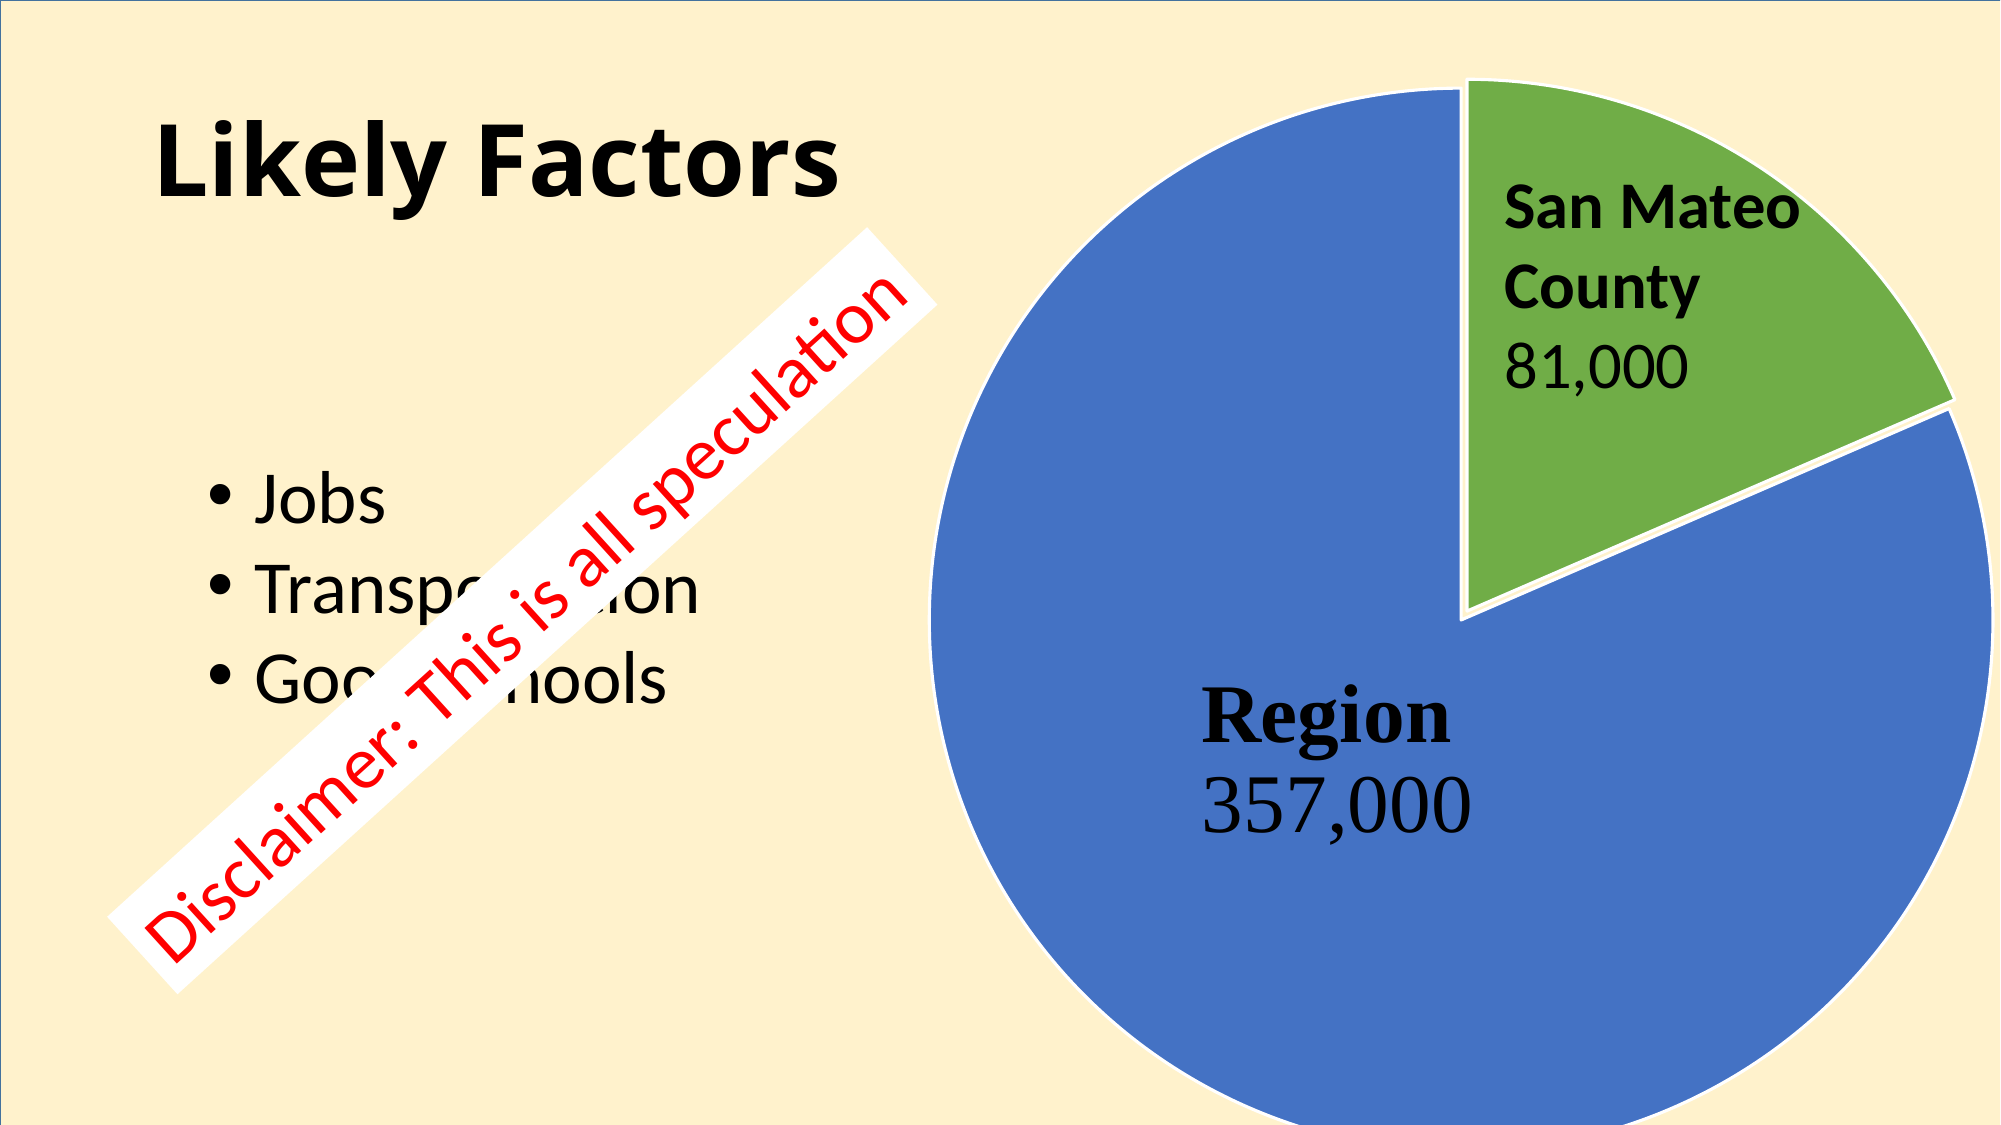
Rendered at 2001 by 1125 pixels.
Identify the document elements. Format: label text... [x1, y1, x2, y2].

text_box Jobs Transportation Good Schools [475, 485, 740, 726]
text_box Jobs Transportation Good Schools [193, 440, 631, 726]
title Likely Factors [137, 81, 740, 248]
chart [740, 46, 2000, 1125]
text_box Disclaimer: This is all speculation [107, 342, 740, 995]
